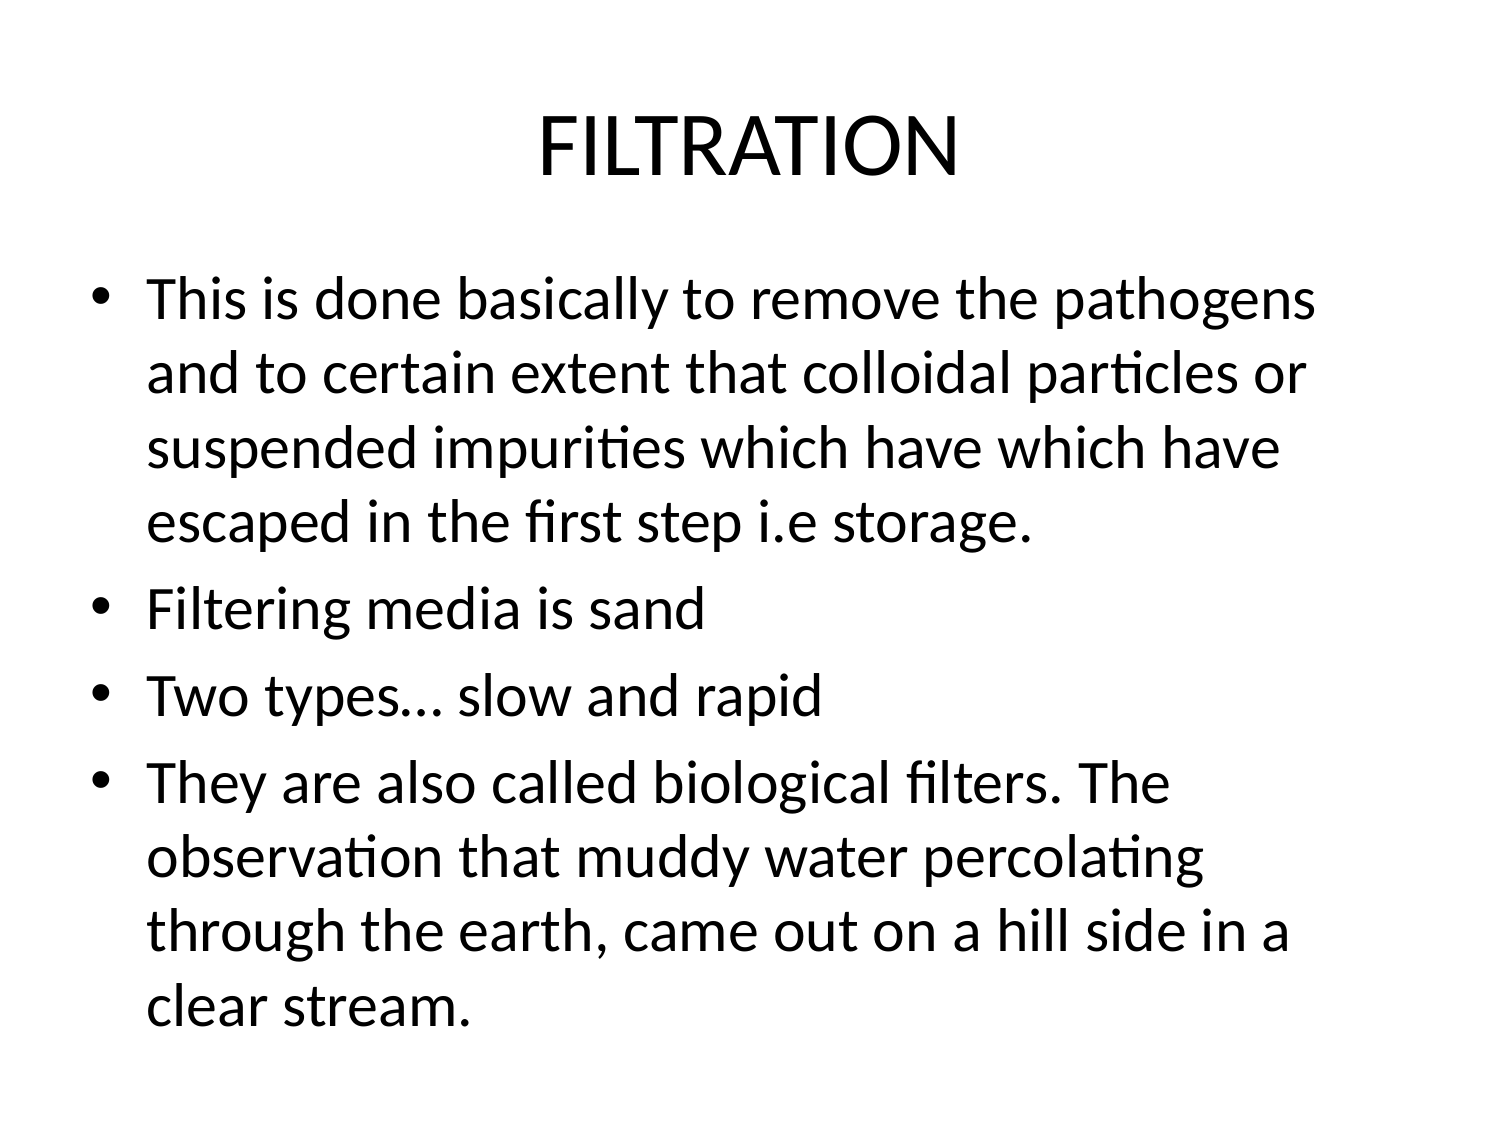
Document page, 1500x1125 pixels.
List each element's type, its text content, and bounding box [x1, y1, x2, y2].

title FILTRATION [75, 45, 1425, 233]
list This is done basically to remove the pathogens and to certain extent that colloidal particles or suspended impurities which have which have escaped in the first step i.e storage. Filtering media is sand Two types… slow and rapid They are also called biological filters. The observation that muddy water percolating through the earth, came out on a hill side in a clear stream. [75, 249, 1425, 1050]
